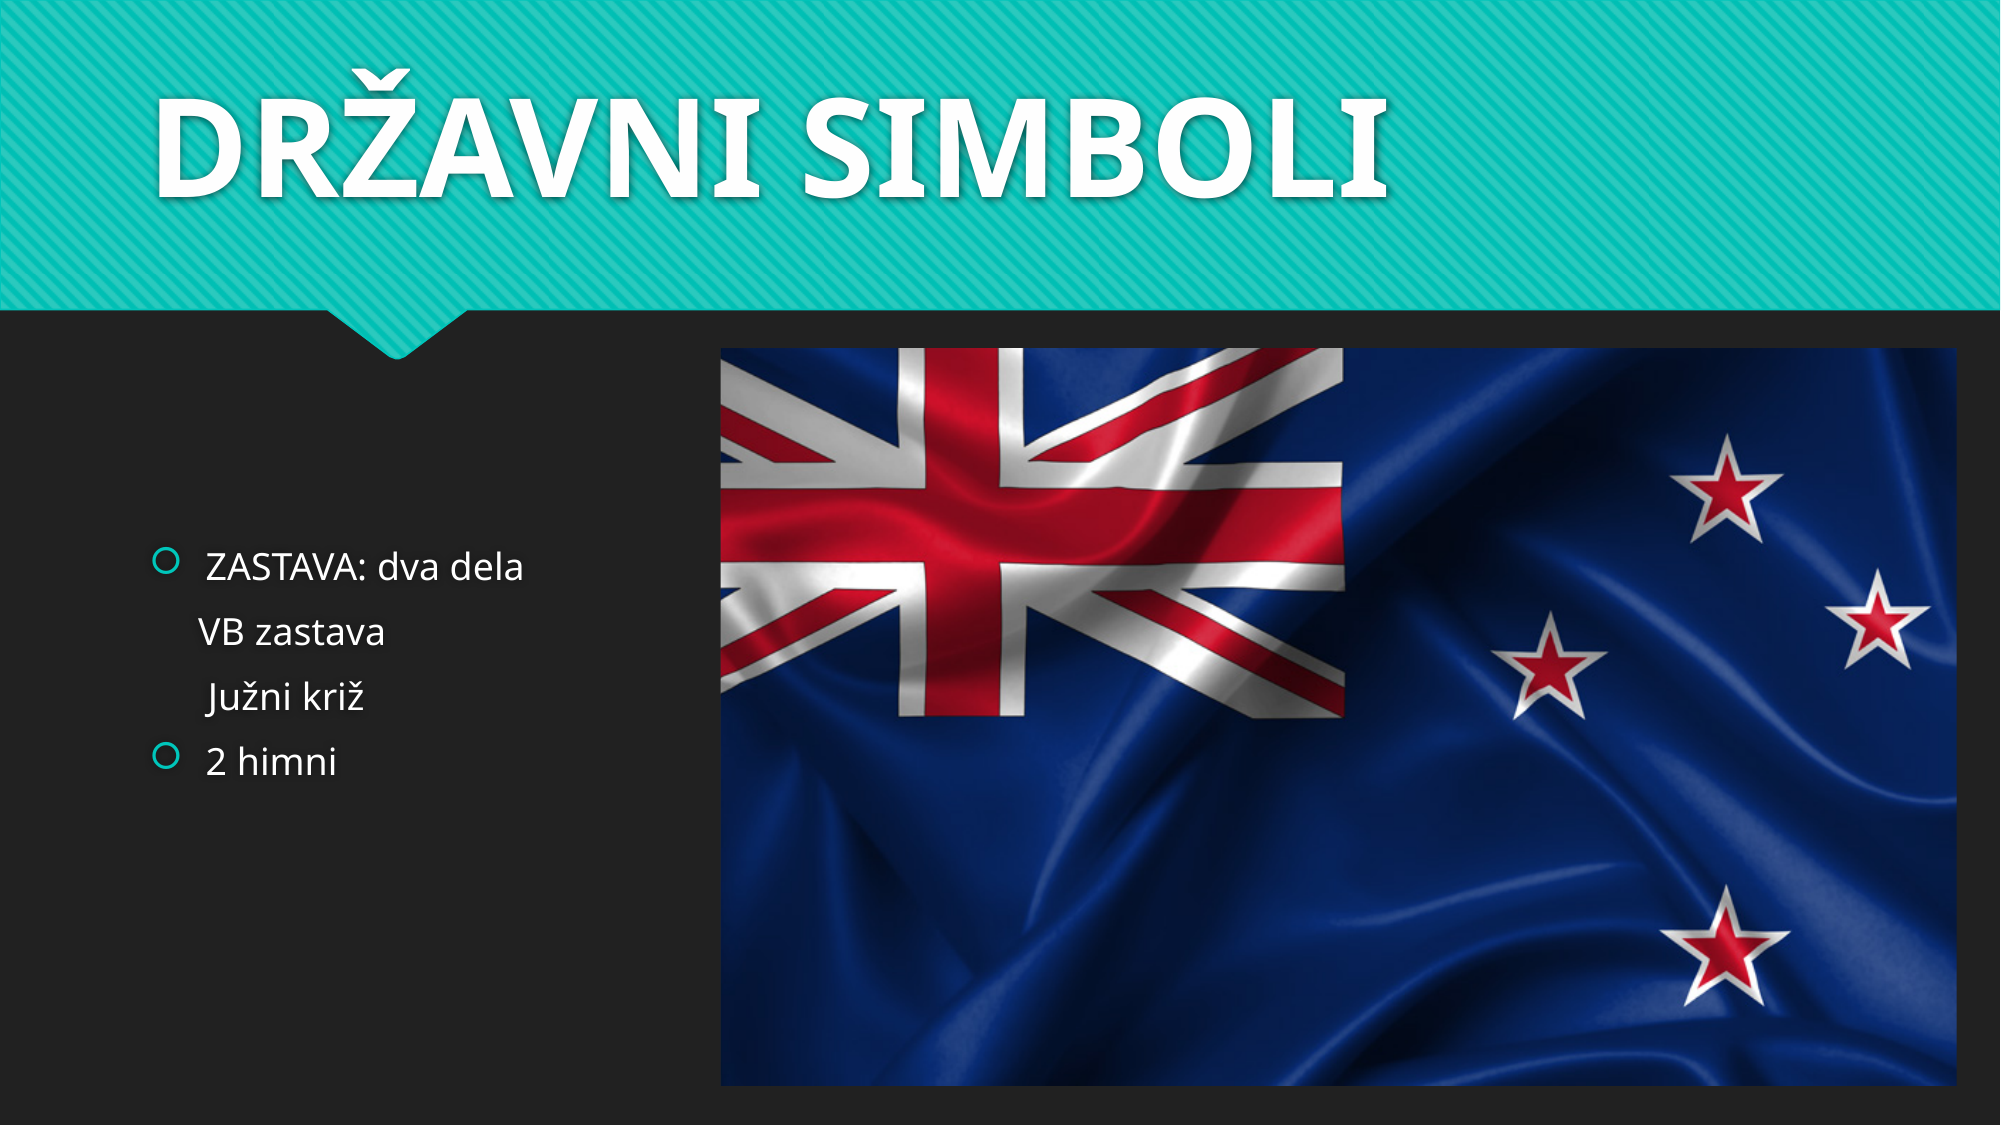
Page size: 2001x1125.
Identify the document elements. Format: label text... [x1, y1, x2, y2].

list ZASTAVA: dva dela VB zastava Južni križ 2 himni [134, 364, 720, 962]
picture [720, 347, 1957, 1086]
title DRŽAVNI SIMBOLI [132, 73, 1868, 233]
